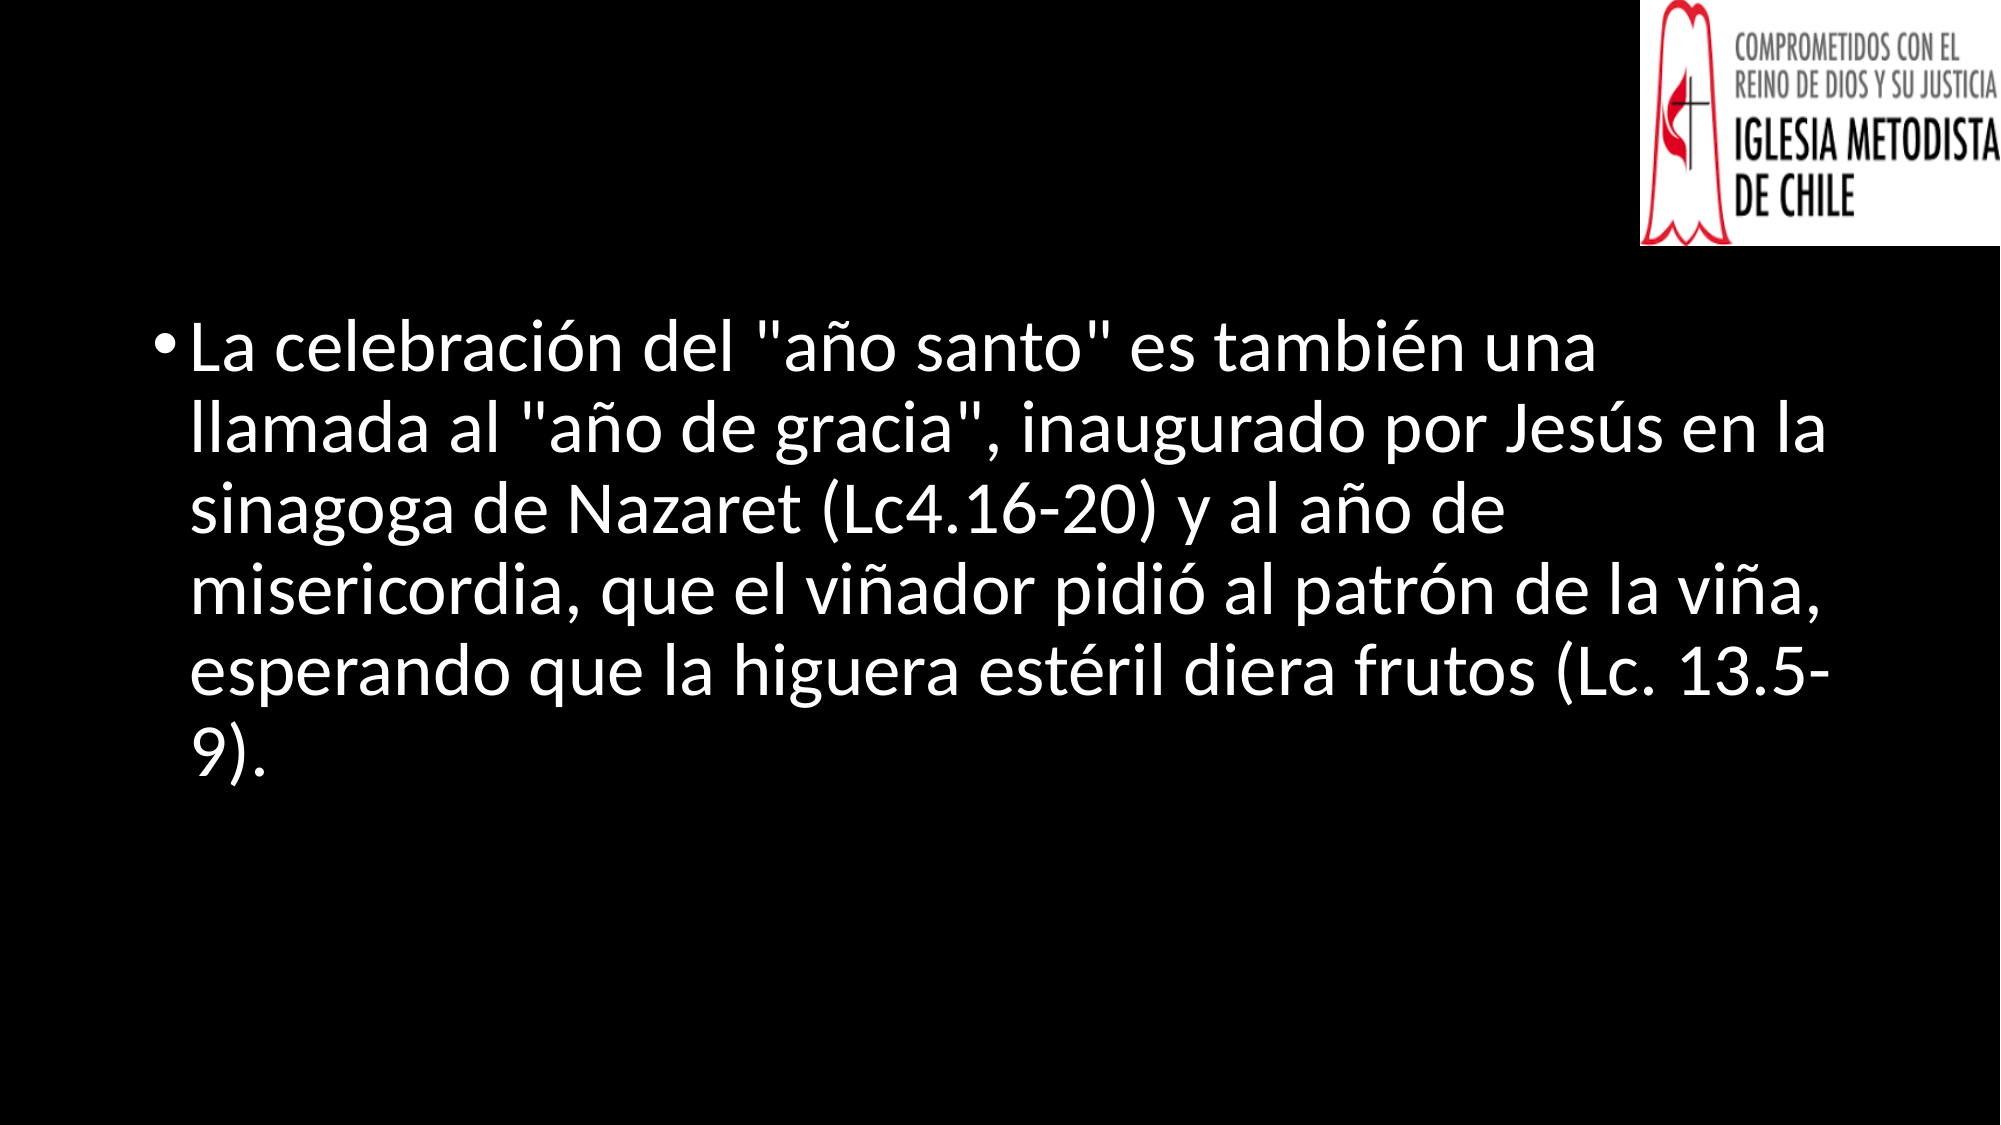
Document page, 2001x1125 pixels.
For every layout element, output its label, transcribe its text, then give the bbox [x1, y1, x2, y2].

picture [1640, 0, 2000, 246]
list La celebración del "año santo" es también una llamada al "año de gracia", inaugurado por Jesús en la sinagoga de Nazaret (Lc4.16-20) y al año de misericordia, que el viñador pidió al patrón de la viña, esperando que la higuera estéril diera frutos (Lc. 13.5-9). [137, 299, 1863, 1014]
